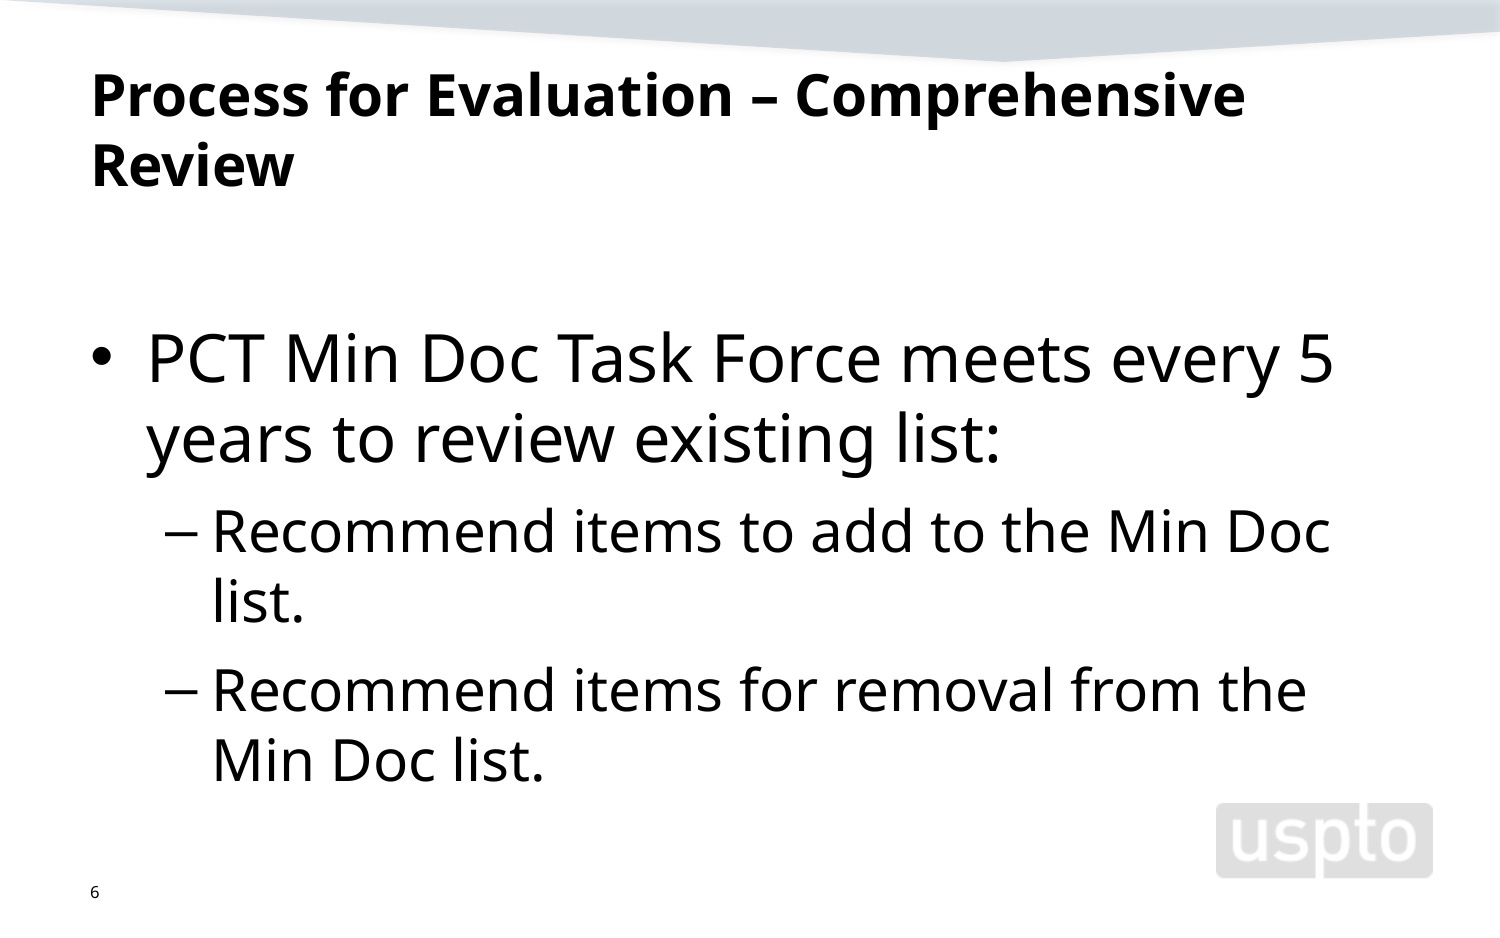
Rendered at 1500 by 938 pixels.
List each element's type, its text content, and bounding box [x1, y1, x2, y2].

picture [1216, 803, 1433, 880]
slide_number 6 [75, 868, 413, 919]
list PCT Min Doc Task Force meets every 5 years to review existing list: Recommend items to add to the Min Doc list. Recommend items for removal from the Min Doc list. [75, 308, 1425, 859]
title Process for Evaluation – Comprehensive Review [75, 50, 1425, 207]
